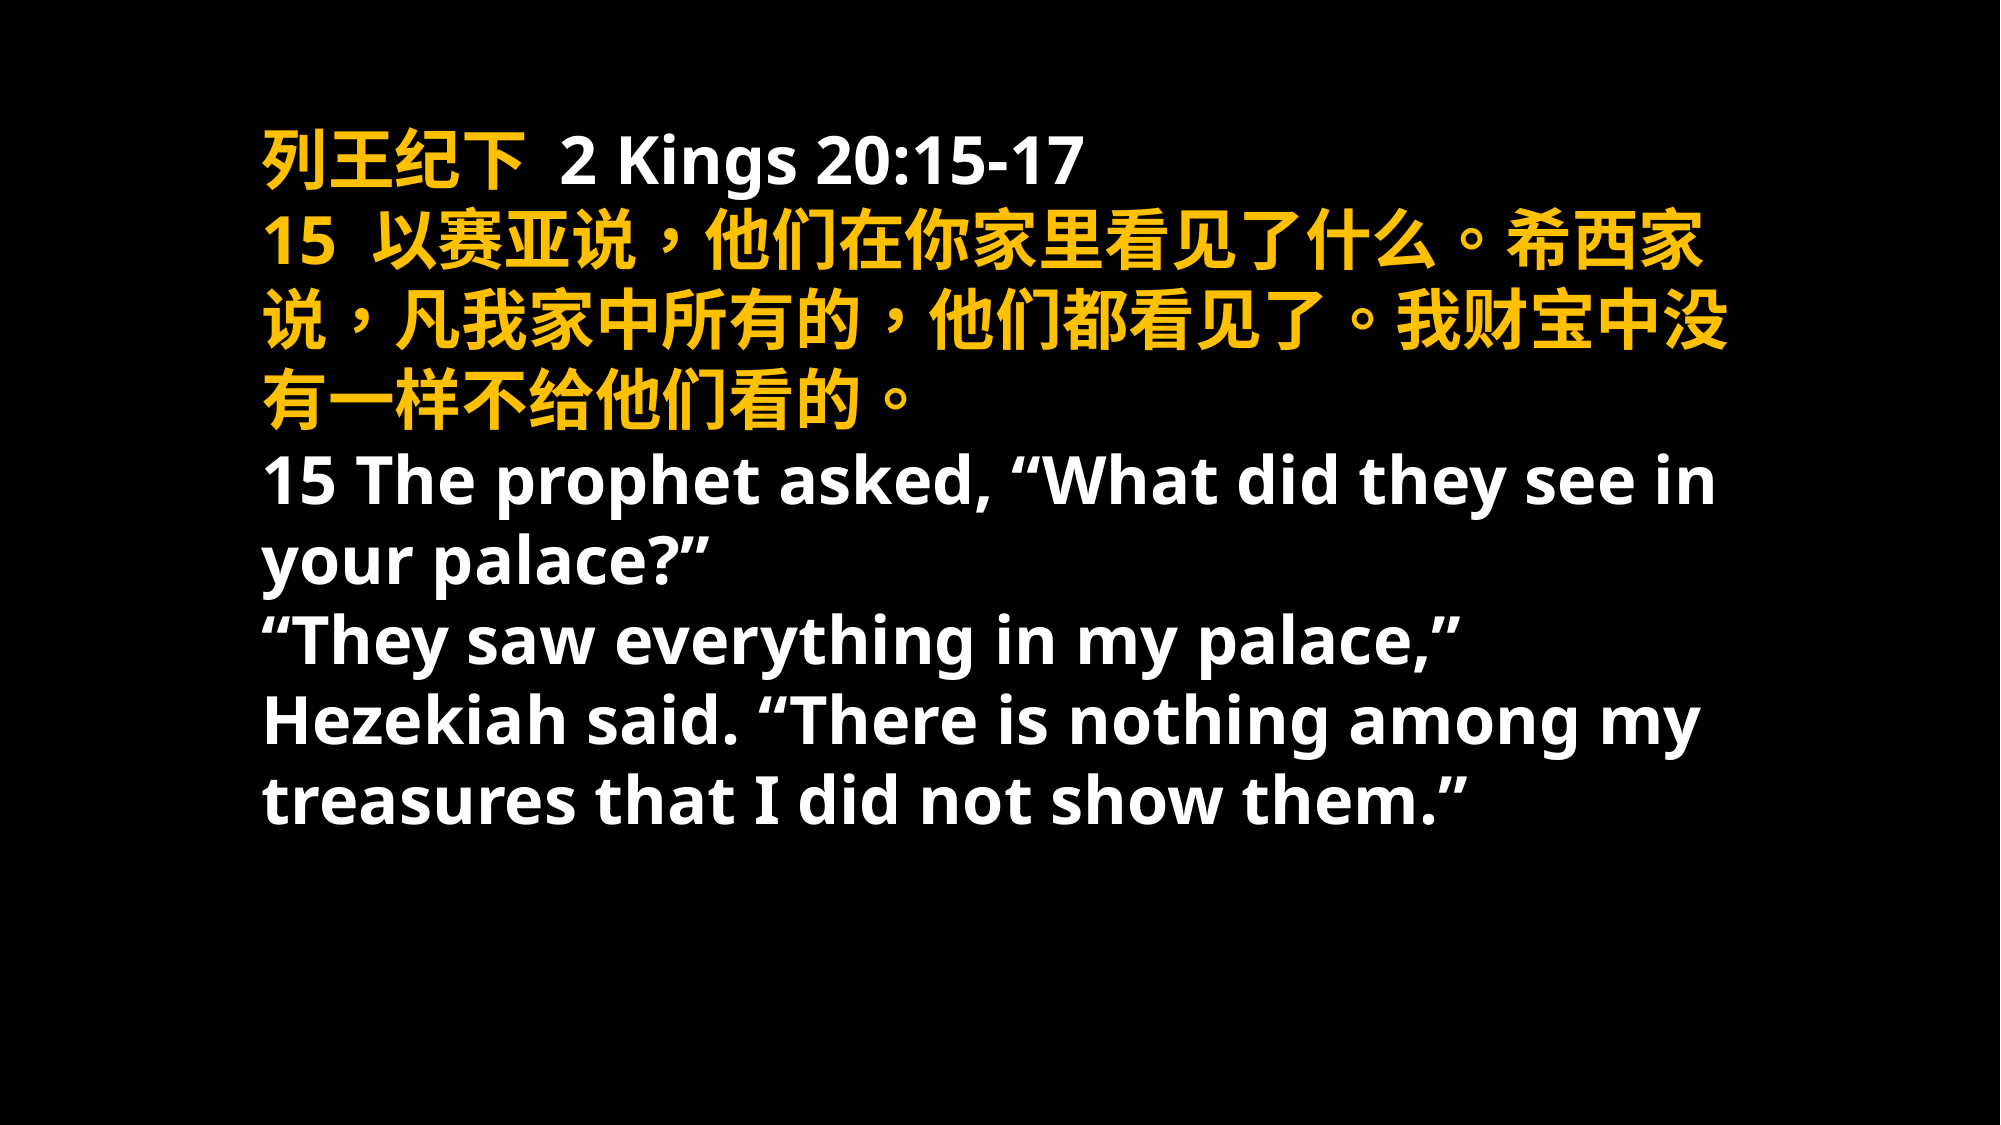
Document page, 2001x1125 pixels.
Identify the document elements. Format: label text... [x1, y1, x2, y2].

text_box 列王纪下 2 Kings 20:15-17 15 以赛亚说，他们在你家里看见了什么。希西家说，凡我家中所有的，他们都看见了。我财宝中没有一样不给他们看的。 15 The prophet asked, “What did they see in your palace?” “They saw everything in my palace,” Hezekiah said. “There is nothing among my treasures that I did not show them.” [246, 110, 1754, 845]
